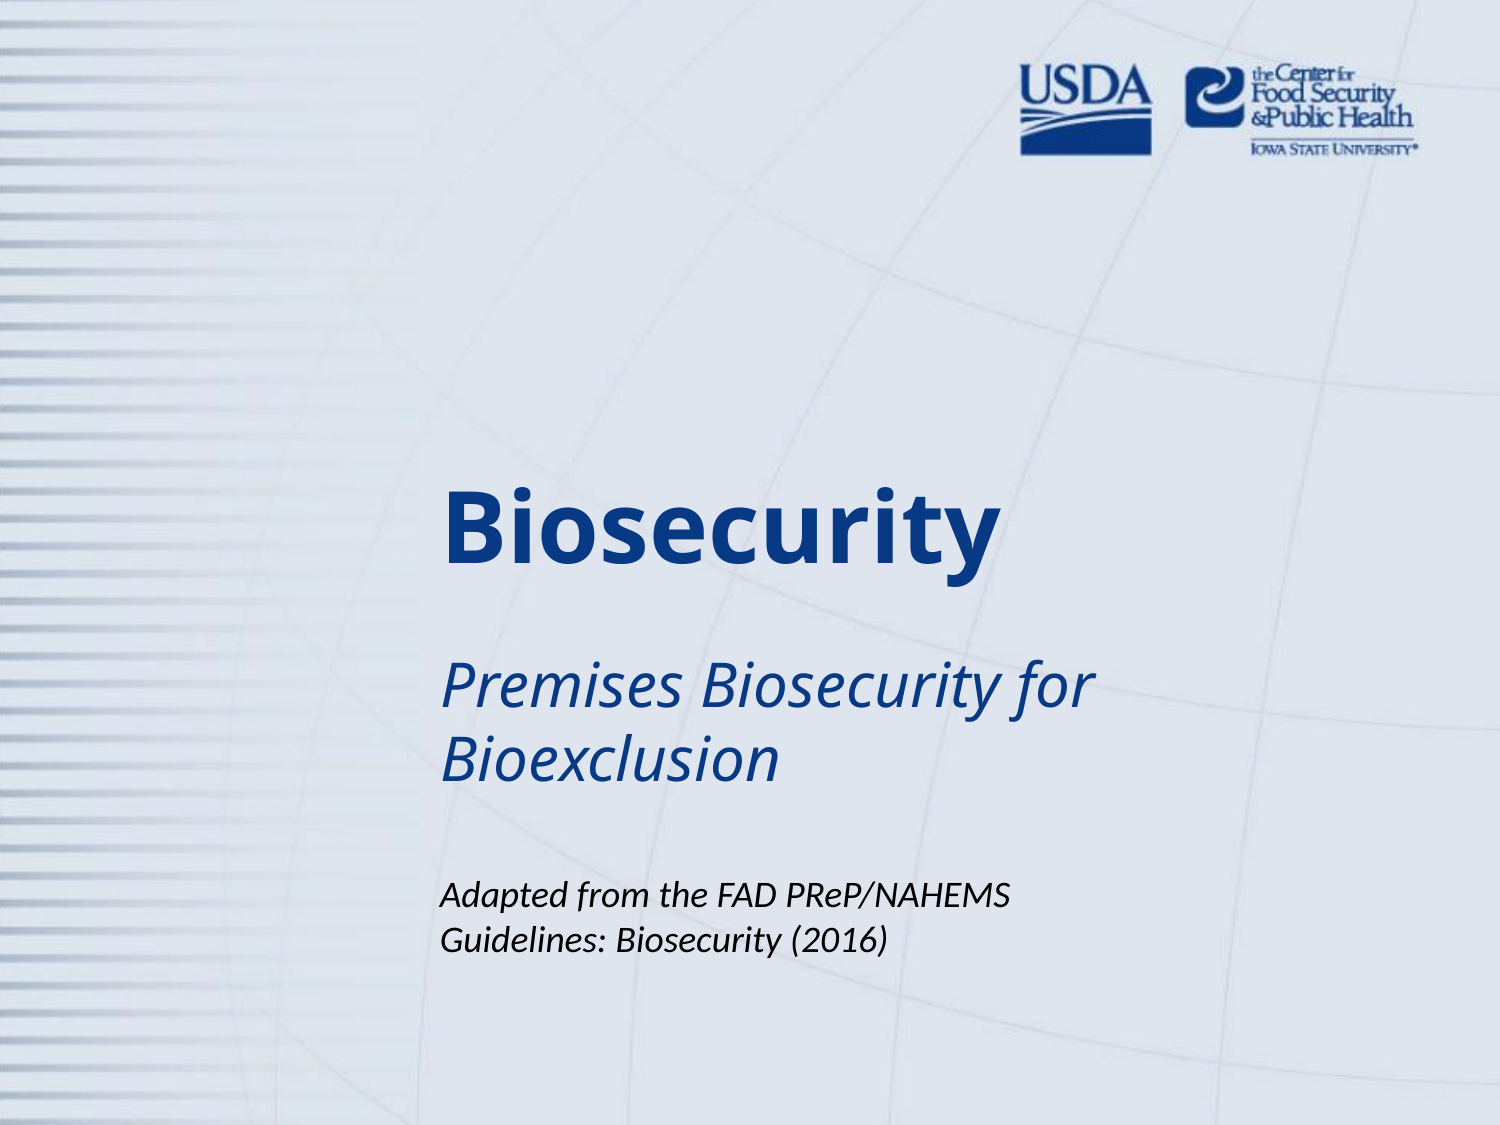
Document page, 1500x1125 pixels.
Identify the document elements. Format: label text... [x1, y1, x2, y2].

text_box Adapted from the FAD PReP/NAHEMS Guidelines: Biosecurity (2016) [424, 862, 1388, 968]
picture [0, 0, 1500, 1125]
subtitle Premises Biosecurity for Bioexclusion [425, 637, 1388, 803]
title Biosecurity [425, 349, 1388, 591]
